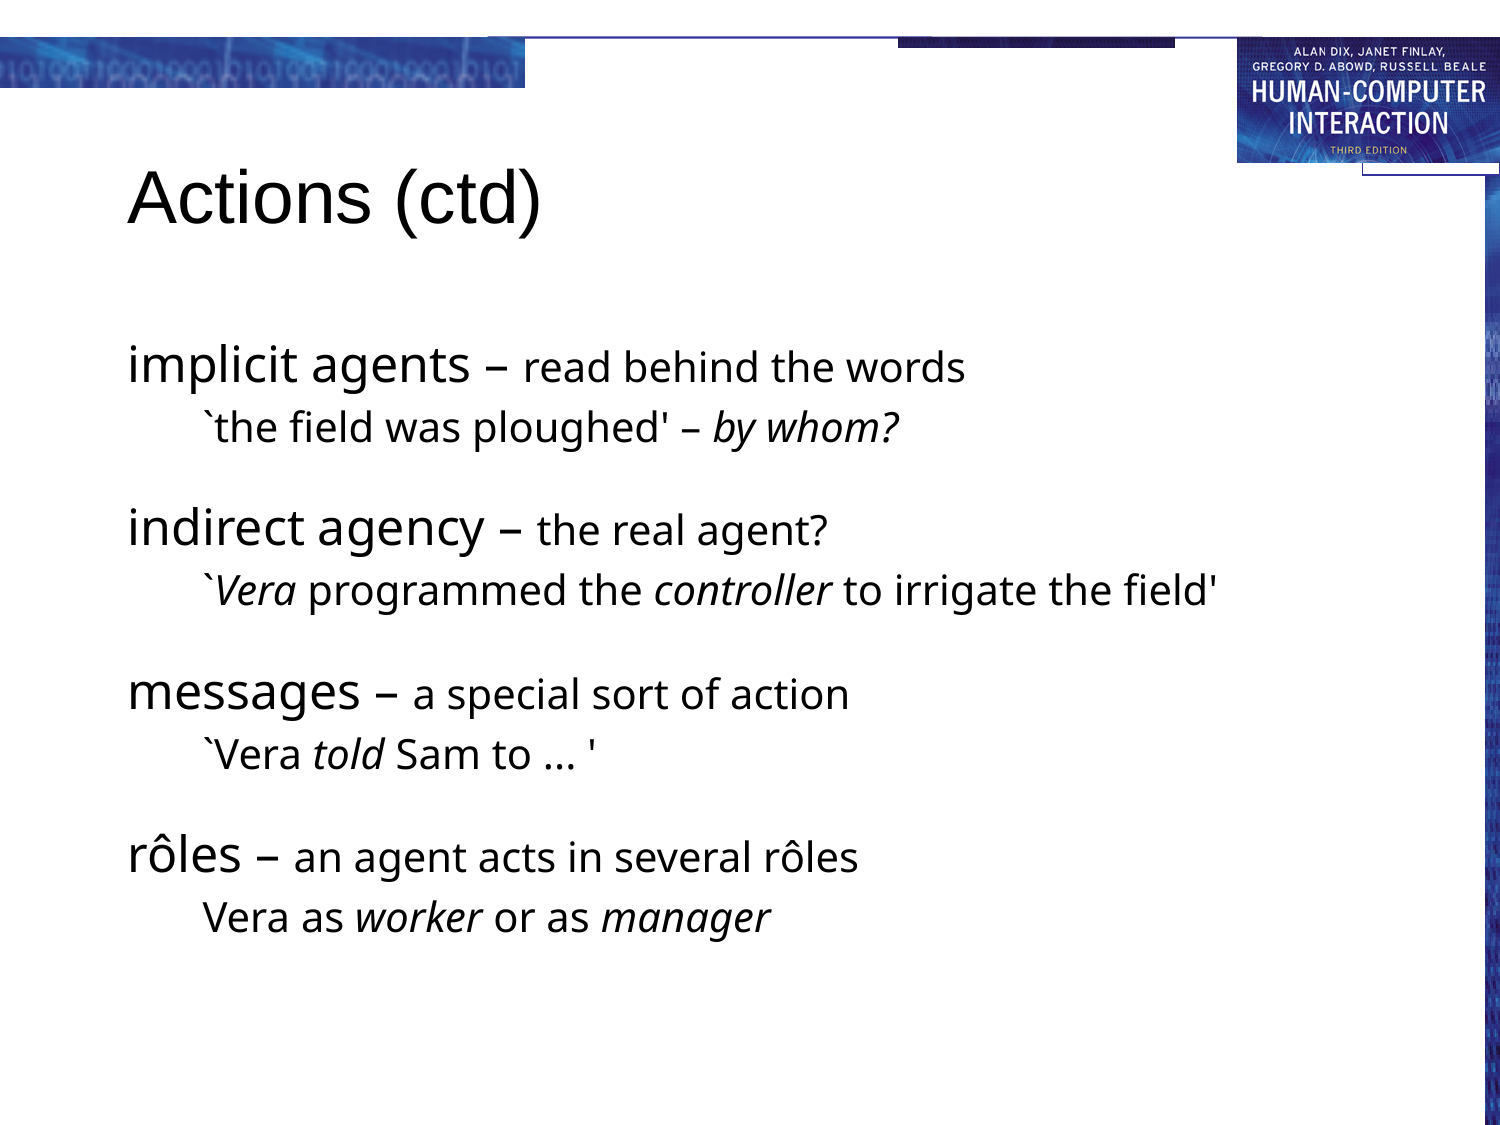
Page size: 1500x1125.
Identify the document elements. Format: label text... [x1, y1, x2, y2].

picture [1485, 176, 1500, 1125]
picture [0, 37, 525, 88]
picture [1237, 37, 1500, 163]
picture [898, 37, 1175, 48]
list implicit agents – read behind the words `the field was ploughed' – by whom? indirect agency – the real agent? `Vera programmed the controller to irrigate the field' messages – a special sort of action `Vera told Sam to ... ' rôles – an agent acts in several rôles Vera as worker or as manager [112, 324, 1388, 1000]
title Actions (ctd) [112, 99, 1238, 288]
